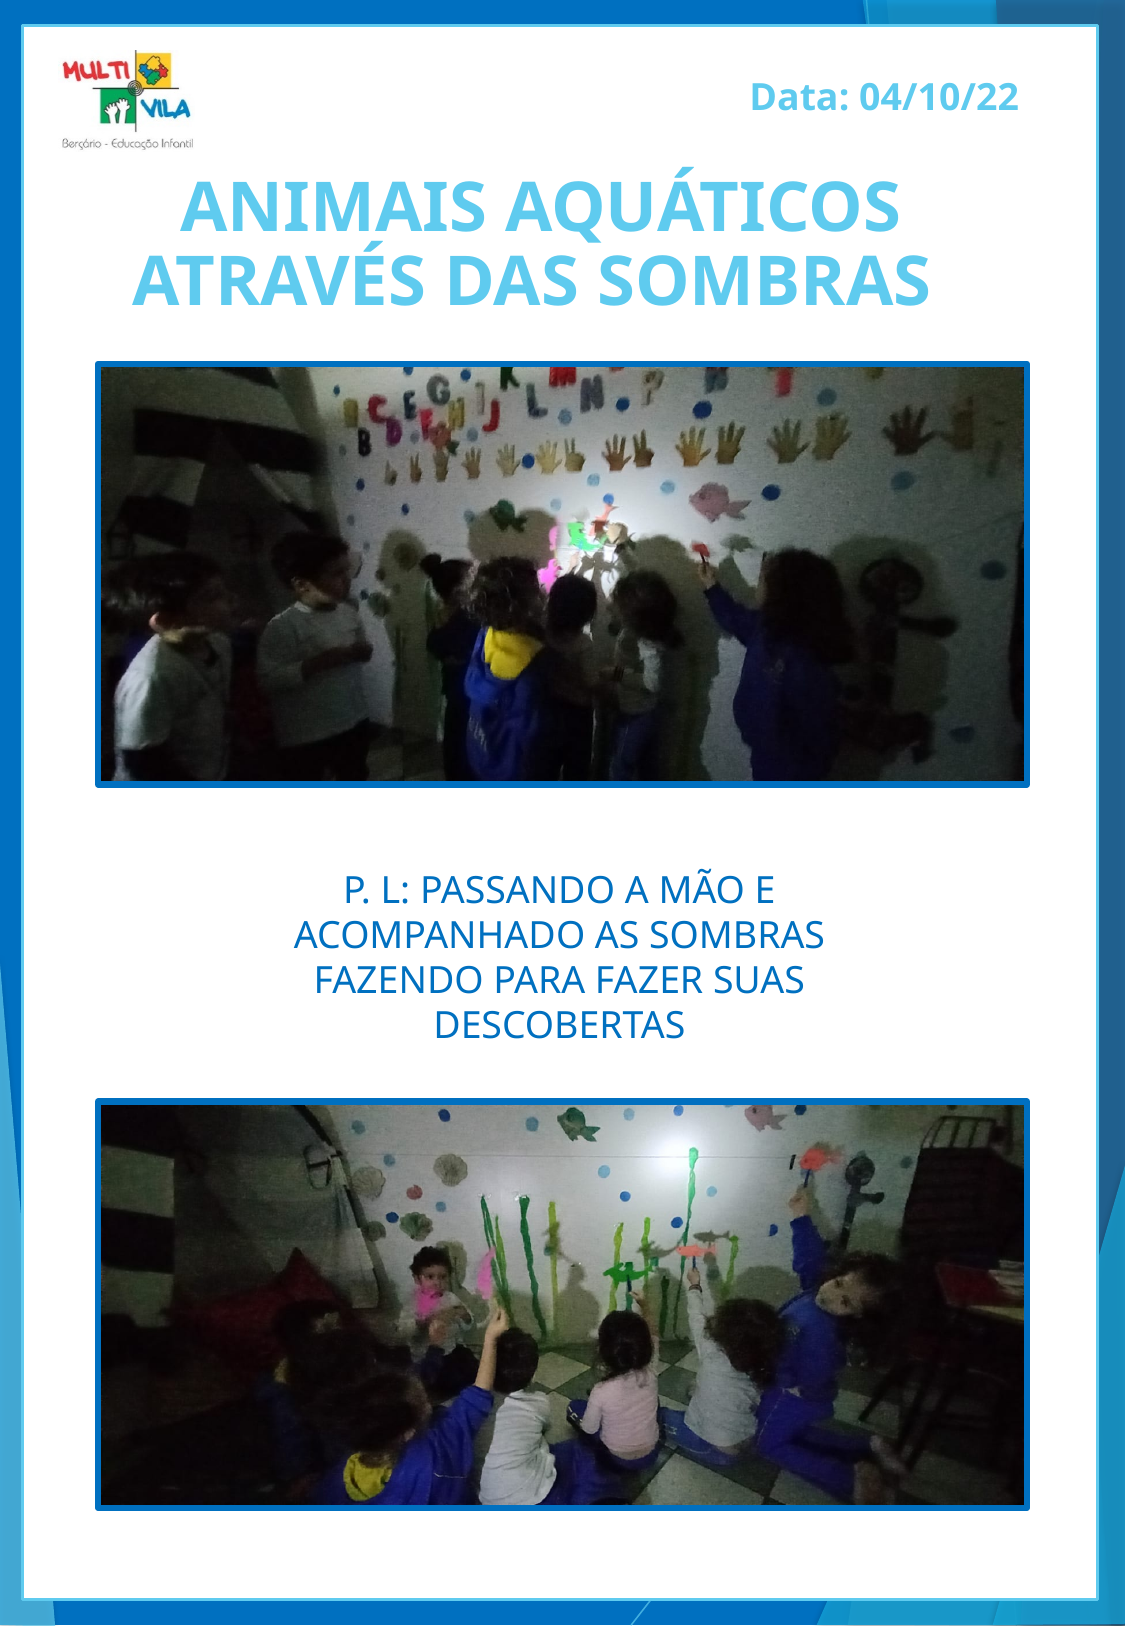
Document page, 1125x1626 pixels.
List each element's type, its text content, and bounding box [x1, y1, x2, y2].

text_box [21, 24, 1099, 1601]
picture [100, 1104, 1025, 1506]
text_box Data: 04/10/22 [734, 65, 1098, 125]
text_box ANIMAIS AQUÁTICOS ATRAVÉS DAS SOMBRAS [76, 165, 1007, 344]
picture [100, 366, 1025, 783]
text_box P. L: PASSANDO A MÃO E ACOMPANHADO AS SOMBRAS FAZENDO PARA FAZER SUAS DESCOBERTAS [202, 858, 917, 1054]
picture [57, 49, 195, 153]
